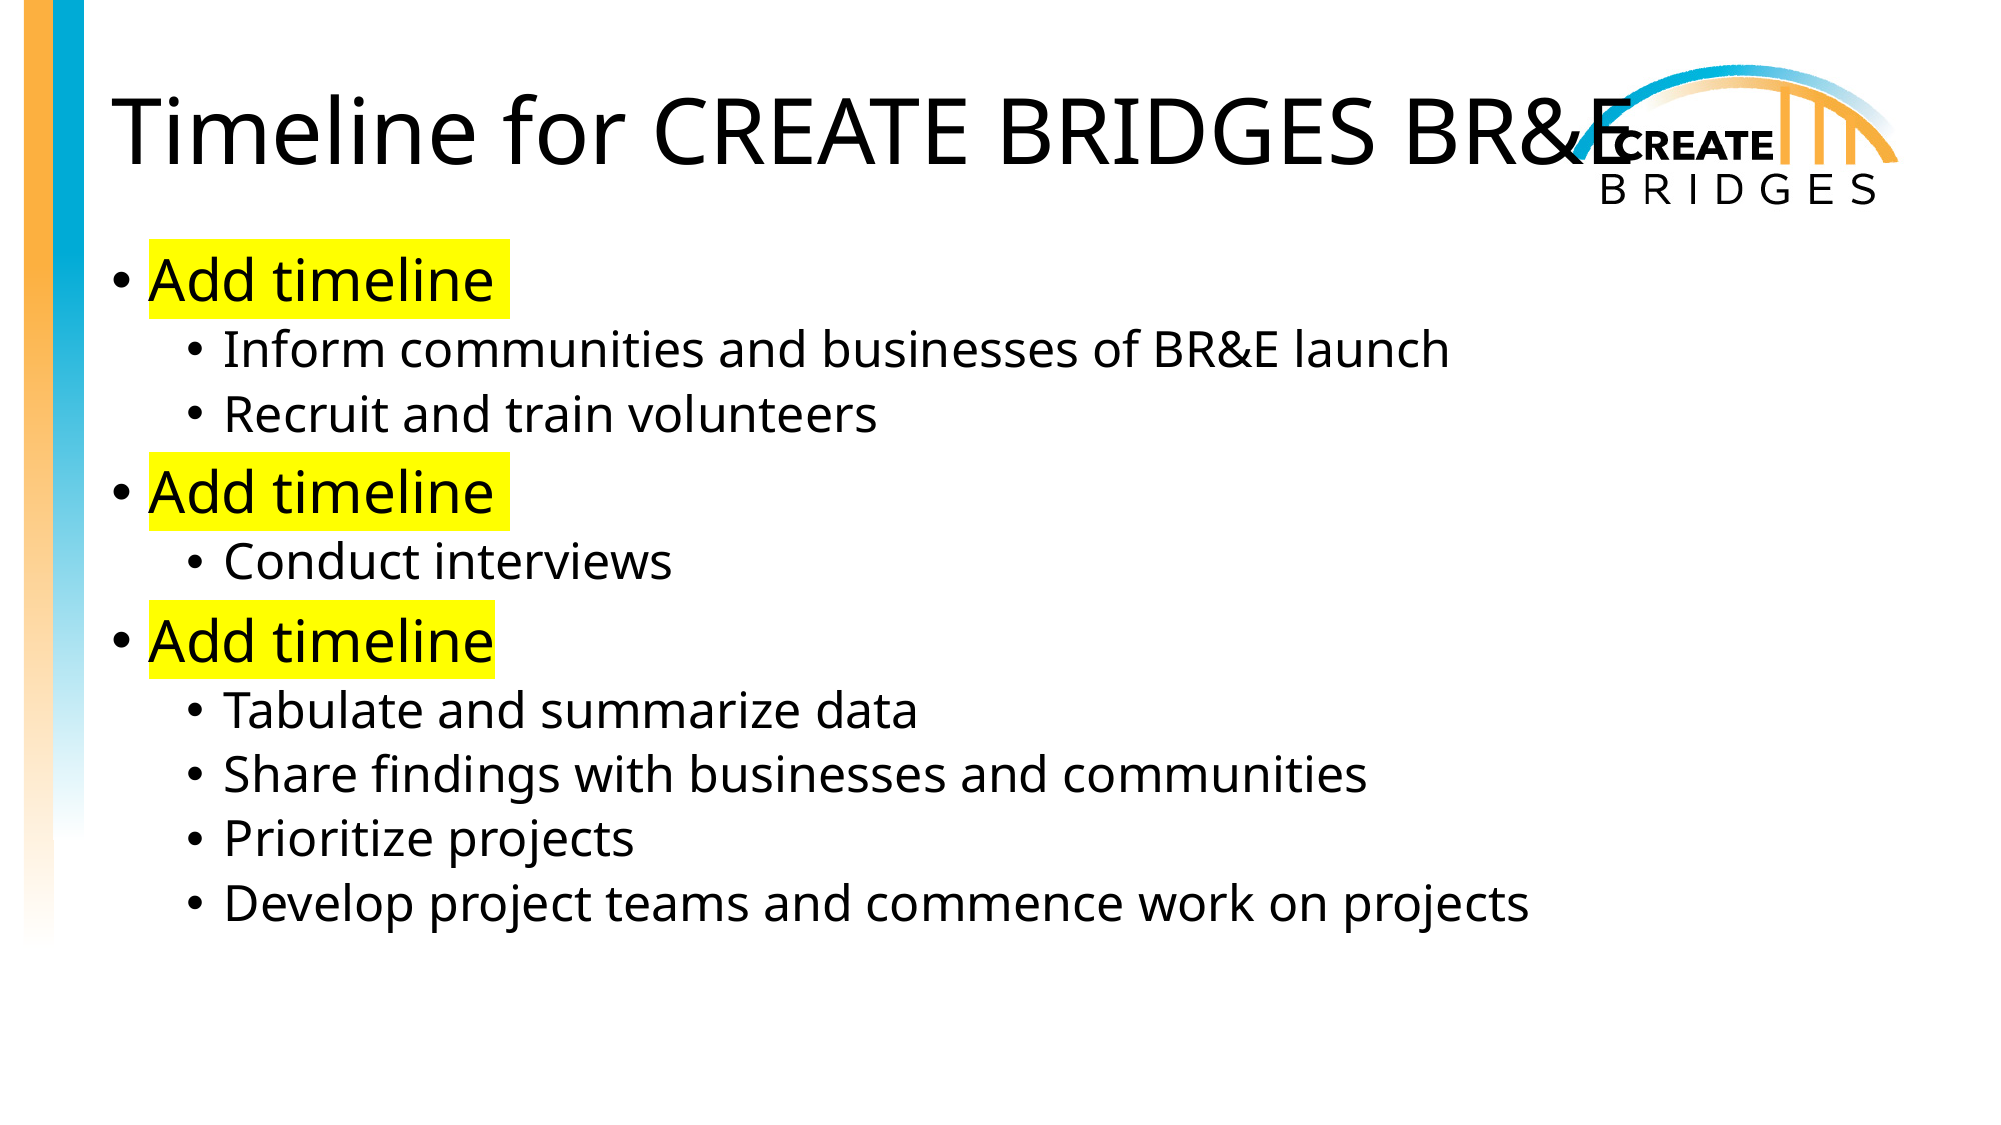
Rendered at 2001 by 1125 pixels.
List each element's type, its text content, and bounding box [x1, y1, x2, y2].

title Timeline for CREATE BRIDGES BR&E [96, 26, 1929, 243]
list Add timeline Inform communities and businesses of BR&E launch Recruit and train volunteers Add timeline Conduct interviews Add timeline Tabulate and summarize data Share findings with businesses and communities Prioritize projects Develop project teams and commence work on projects [96, 243, 1929, 955]
